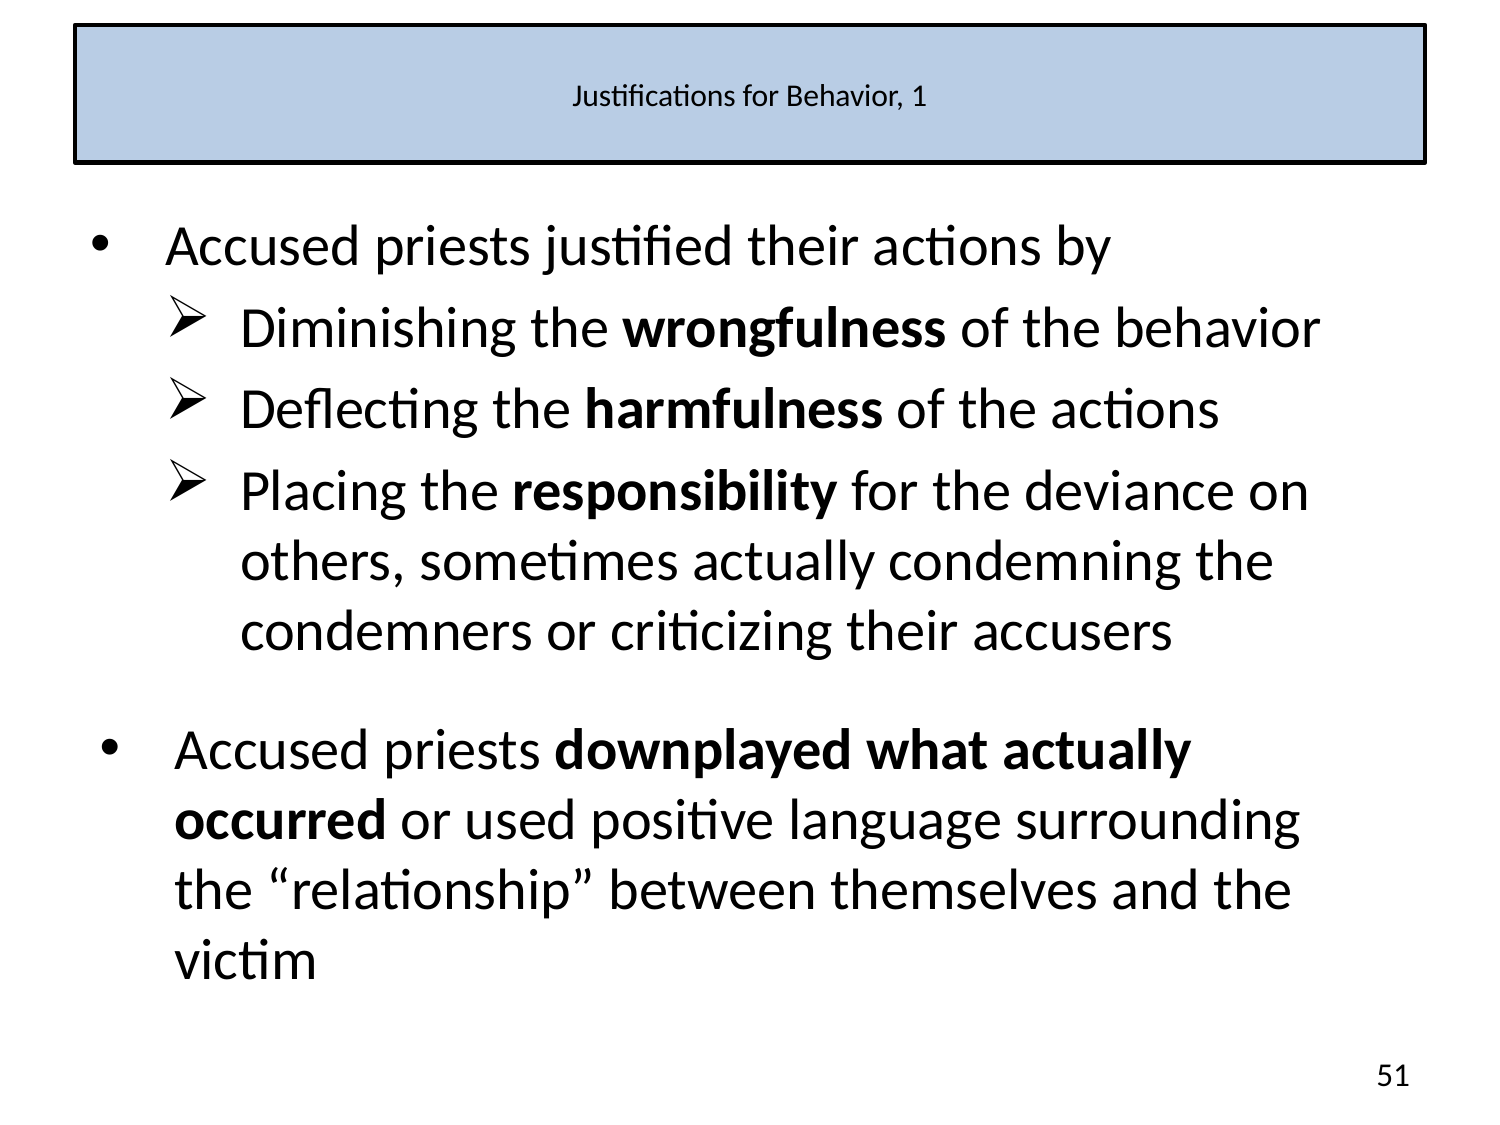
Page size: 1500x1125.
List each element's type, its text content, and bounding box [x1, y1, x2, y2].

text_box Accused priests downplayed what actually occurred or used positive language surrounding the “relationship” between themselves and the victim [9, 703, 1328, 999]
list Accused priests justified their actions by Diminishing the wrongfulness of the behavior Deflecting the harmfulness of the actions Placing the responsibility for the deviance on others, sometimes actually condemning the condemners or criticizing their accusers [75, 200, 1425, 686]
title Justifications for Behavior, 1 [75, 24, 1425, 163]
slide_number 51 [1074, 1042, 1425, 1103]
